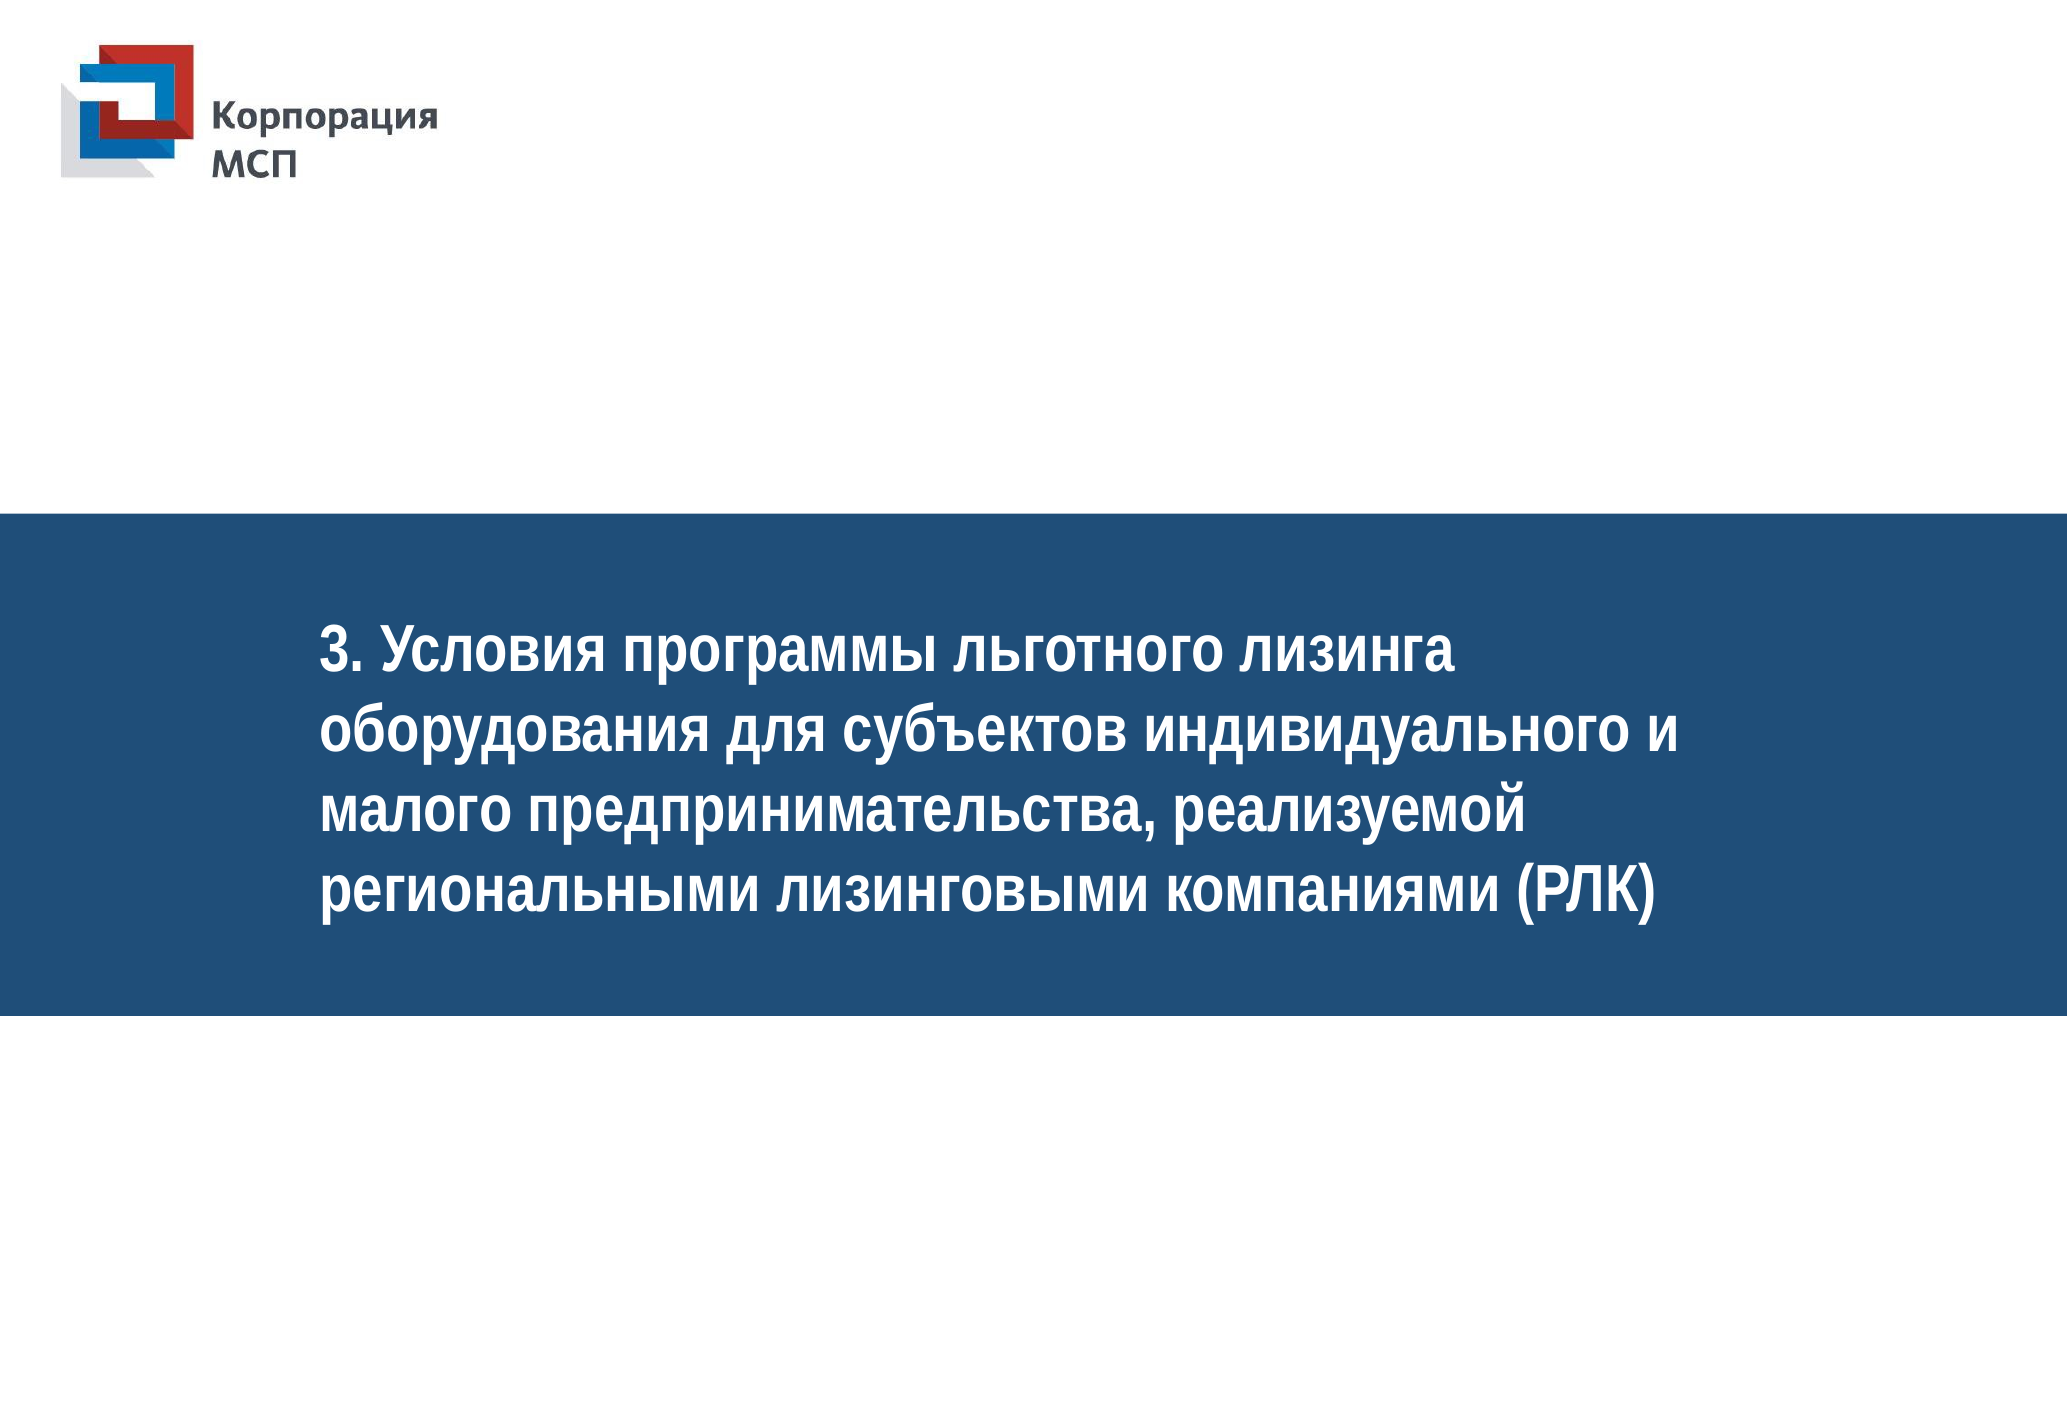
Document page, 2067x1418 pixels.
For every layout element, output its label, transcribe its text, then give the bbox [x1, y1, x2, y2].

text_box [0, 512, 2067, 1018]
title 3. Условия программы льготного лизинга оборудования для субъектов индивидуального и малого предпринимательства, реализуемой региональными лизинговыми компаниями (РЛК) [304, 513, 1865, 1017]
text_box [16, 11, 463, 215]
